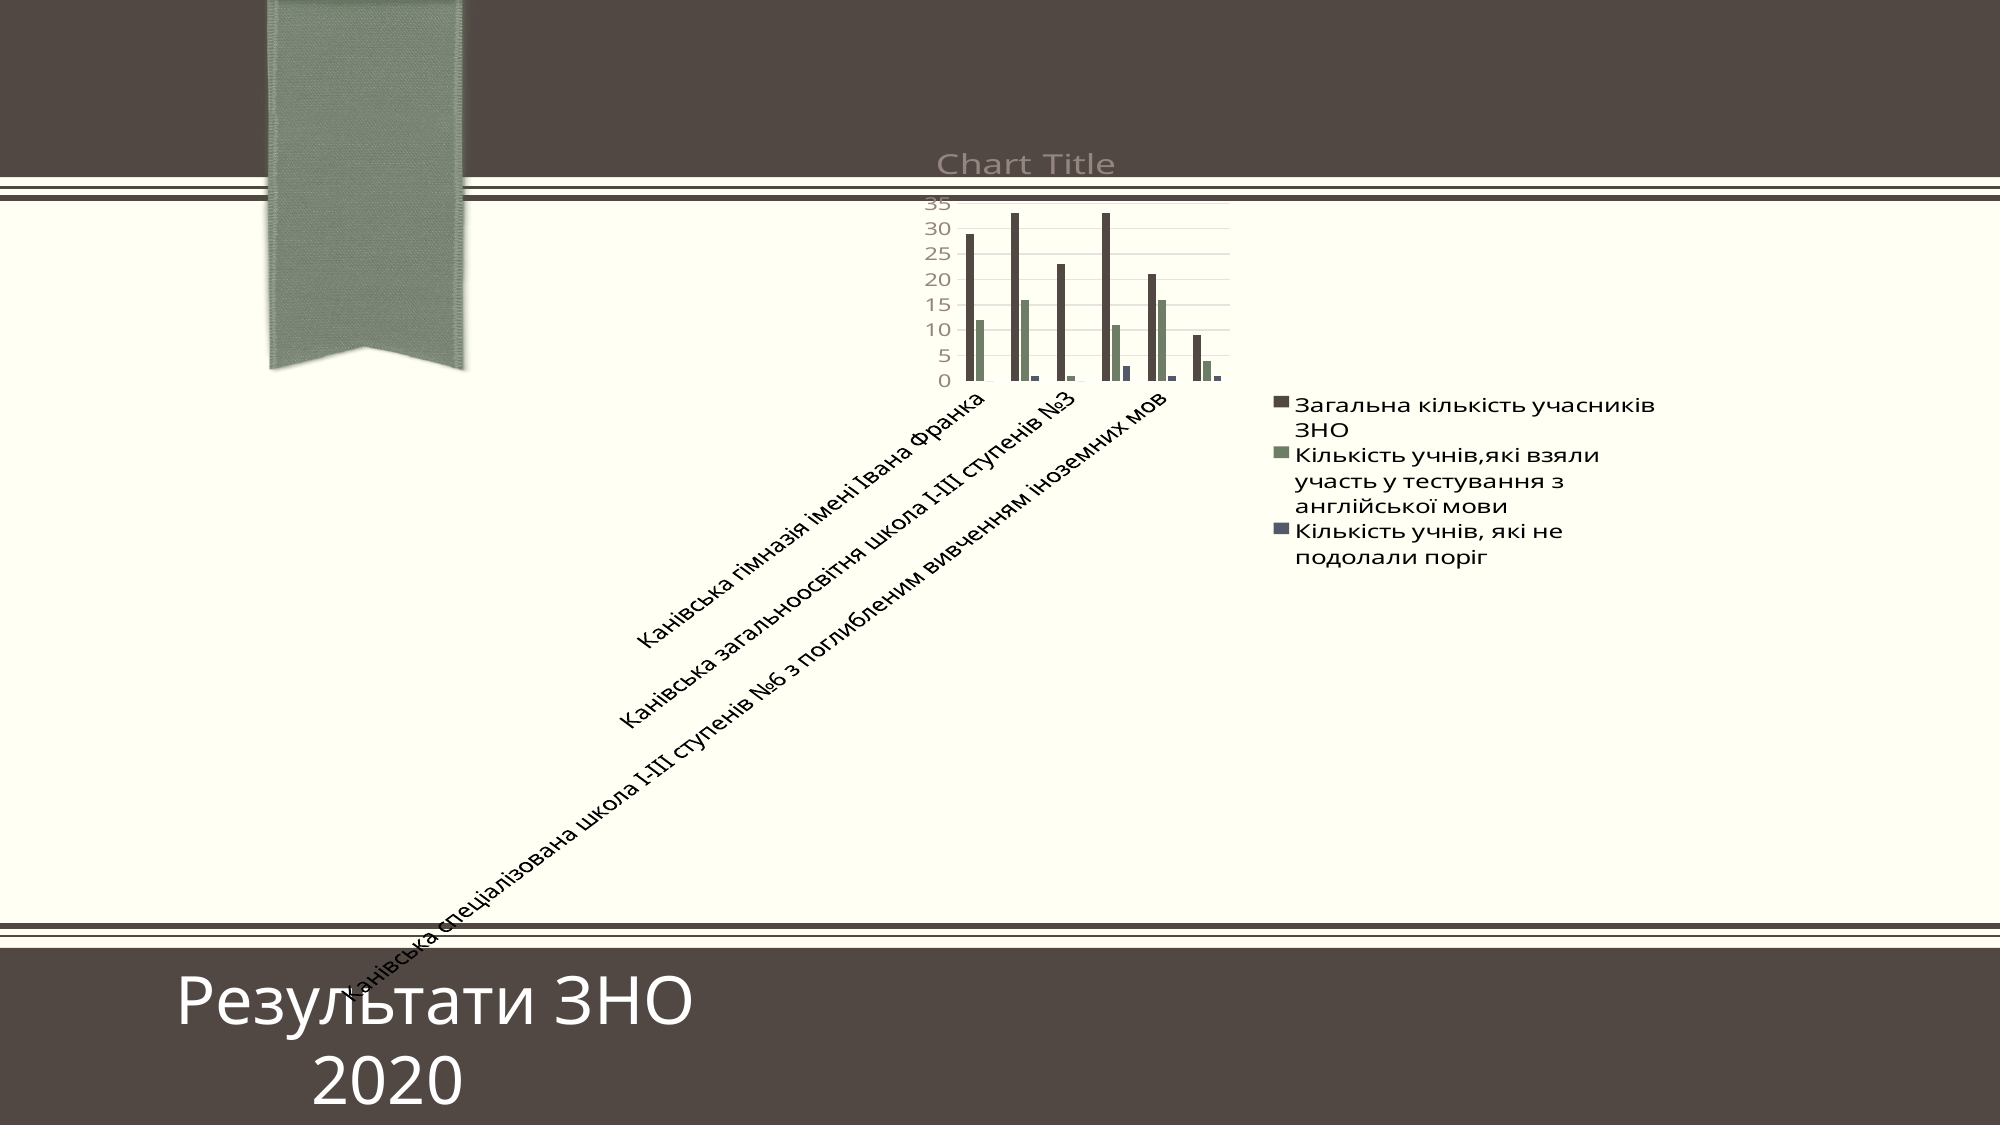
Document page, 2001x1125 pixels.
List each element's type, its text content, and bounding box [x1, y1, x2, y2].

chart [333, 117, 1667, 1007]
text_box 2016 Результати ЗНО 2020 [0, 905, 1060, 1125]
